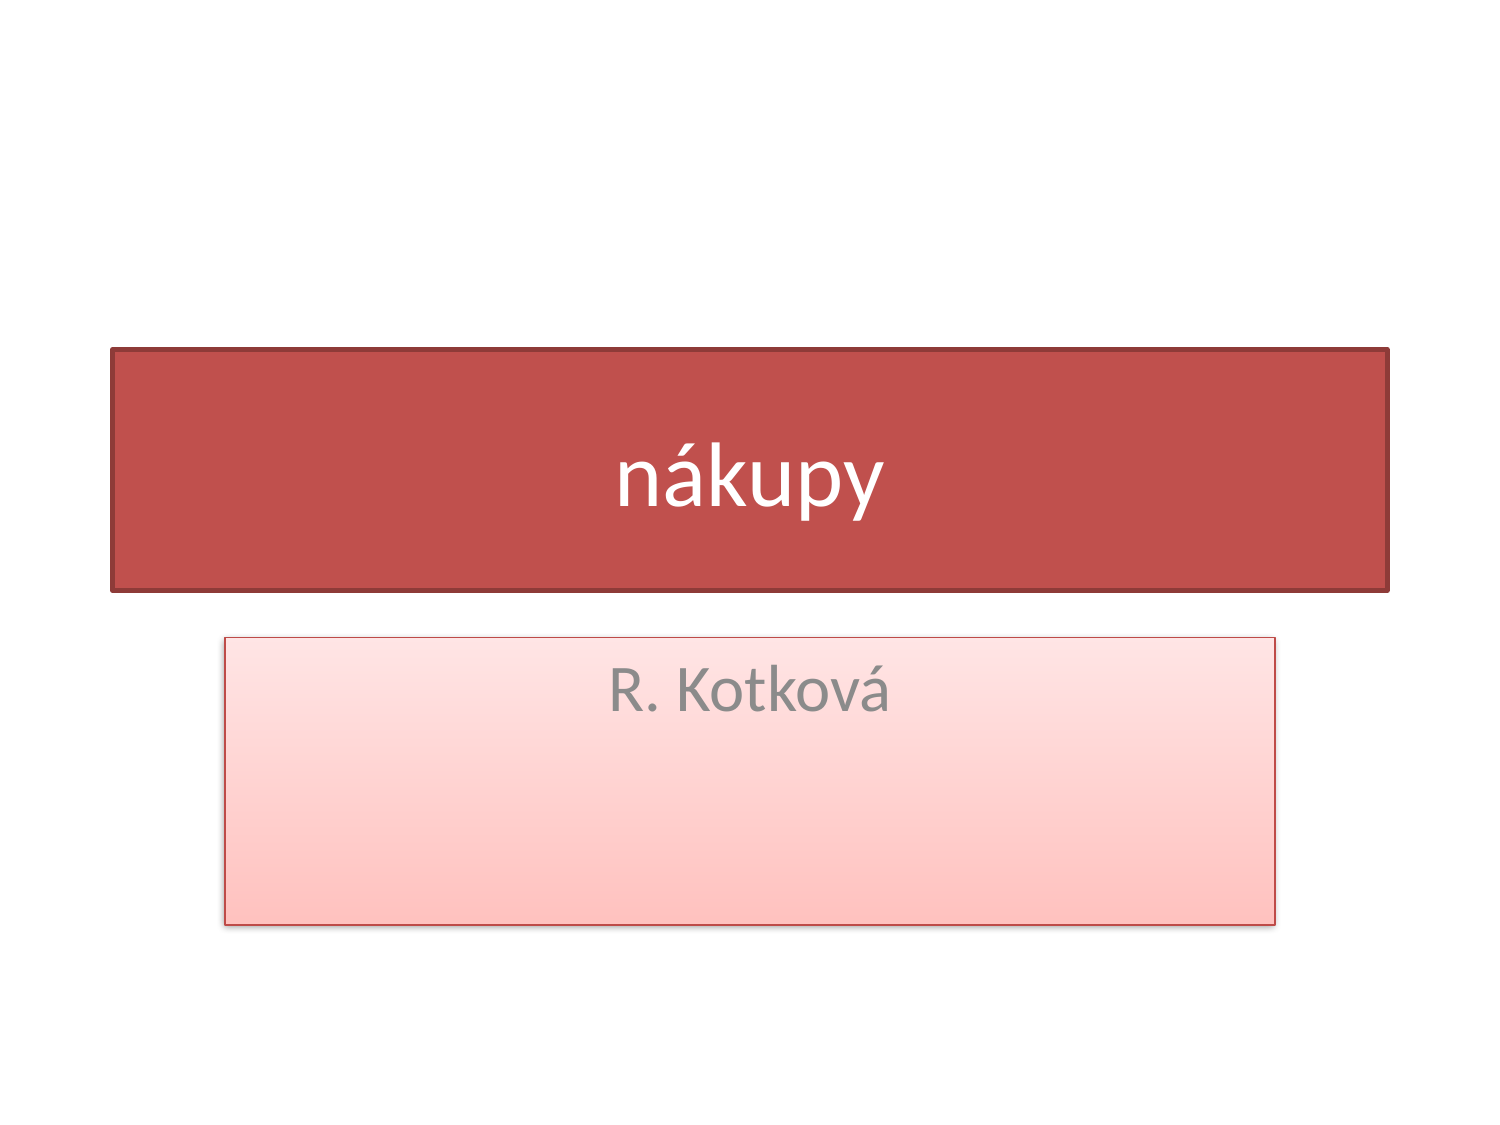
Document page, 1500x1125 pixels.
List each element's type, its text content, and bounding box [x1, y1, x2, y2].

subtitle R. Kotková [224, 637, 1276, 926]
title nákupy [110, 347, 1390, 593]
